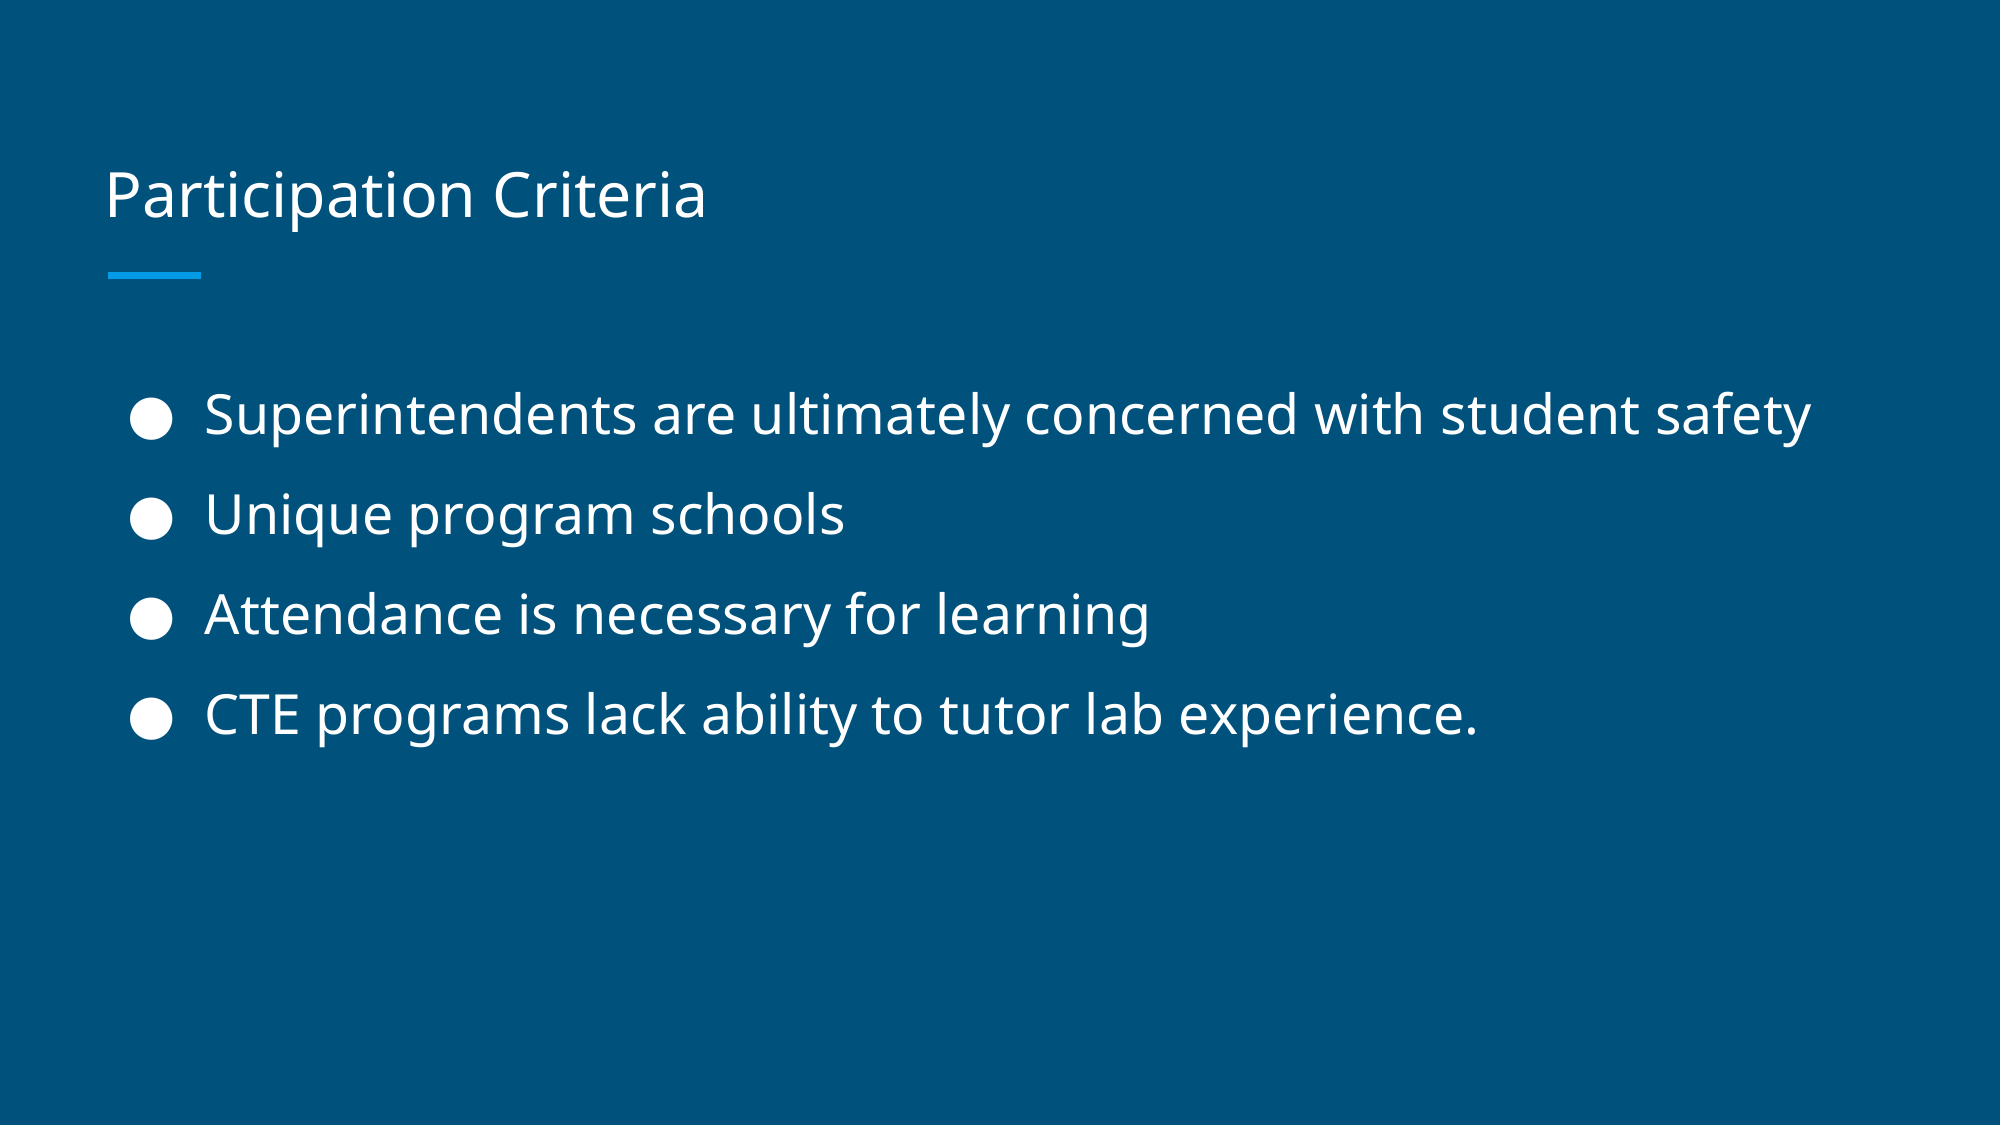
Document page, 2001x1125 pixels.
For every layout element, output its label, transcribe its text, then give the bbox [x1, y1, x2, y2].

list Superintendents are ultimately concerned with student safety Unique program schools Attendance is necessary for learning CTE programs lack ability to tutor lab experience. [84, 325, 1916, 1000]
title Participation Criteria [84, 100, 1916, 251]
